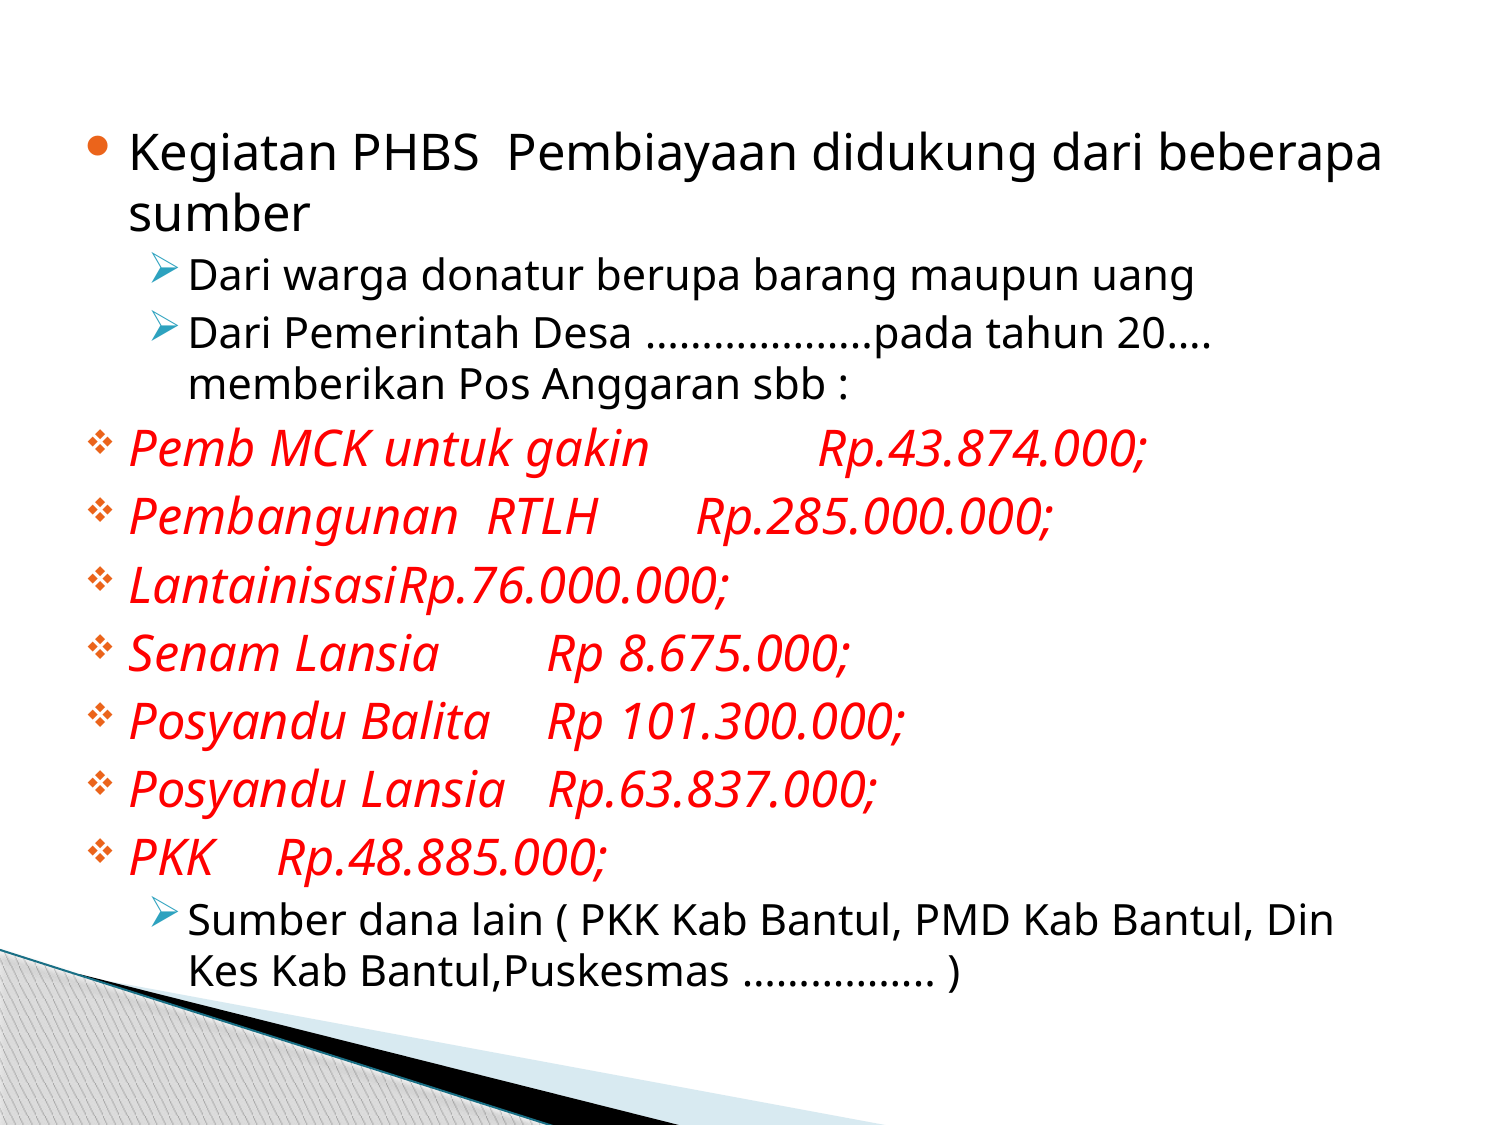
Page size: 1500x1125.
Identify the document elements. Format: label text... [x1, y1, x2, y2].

list Kegiatan PHBS Pembiayaan didukung dari beberapa sumber Dari warga donatur berupa barang maupun uang Dari Pemerintah Desa ………………..pada tahun 20…. memberikan Pos Anggaran sbb : Pemb MCK untuk gakin Rp.43.874.000; Pembangunan RTLH Rp.285.000.000; Lantainisasi Rp.76.000.000; Senam Lansia Rp 8.675.000; Posyandu Balita Rp 101.300.000; Posyandu Lansia Rp.63.837.000; PKK Rp.48.885.000; Sumber dana lain ( PKK Kab Bantul, PMD Kab Bantul, Din Kes Kab Bantul,Puskesmas …………….. ) [70, 112, 1425, 1005]
